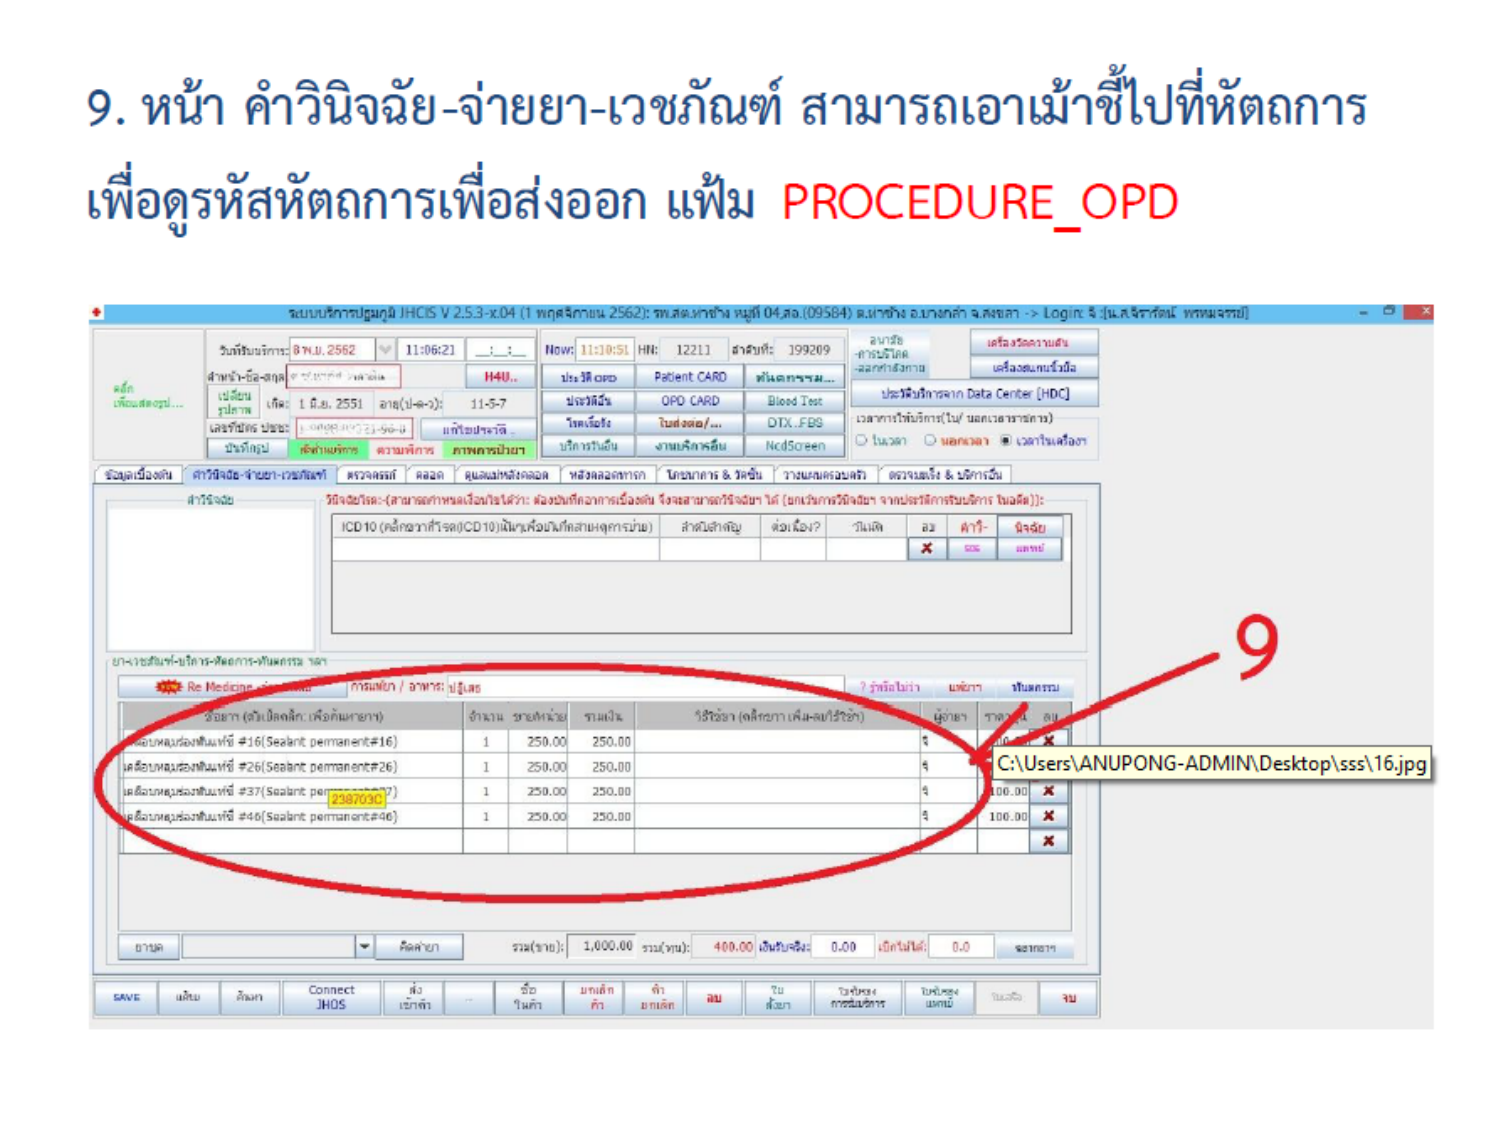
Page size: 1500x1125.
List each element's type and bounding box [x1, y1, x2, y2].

picture [46, 46, 1460, 1044]
